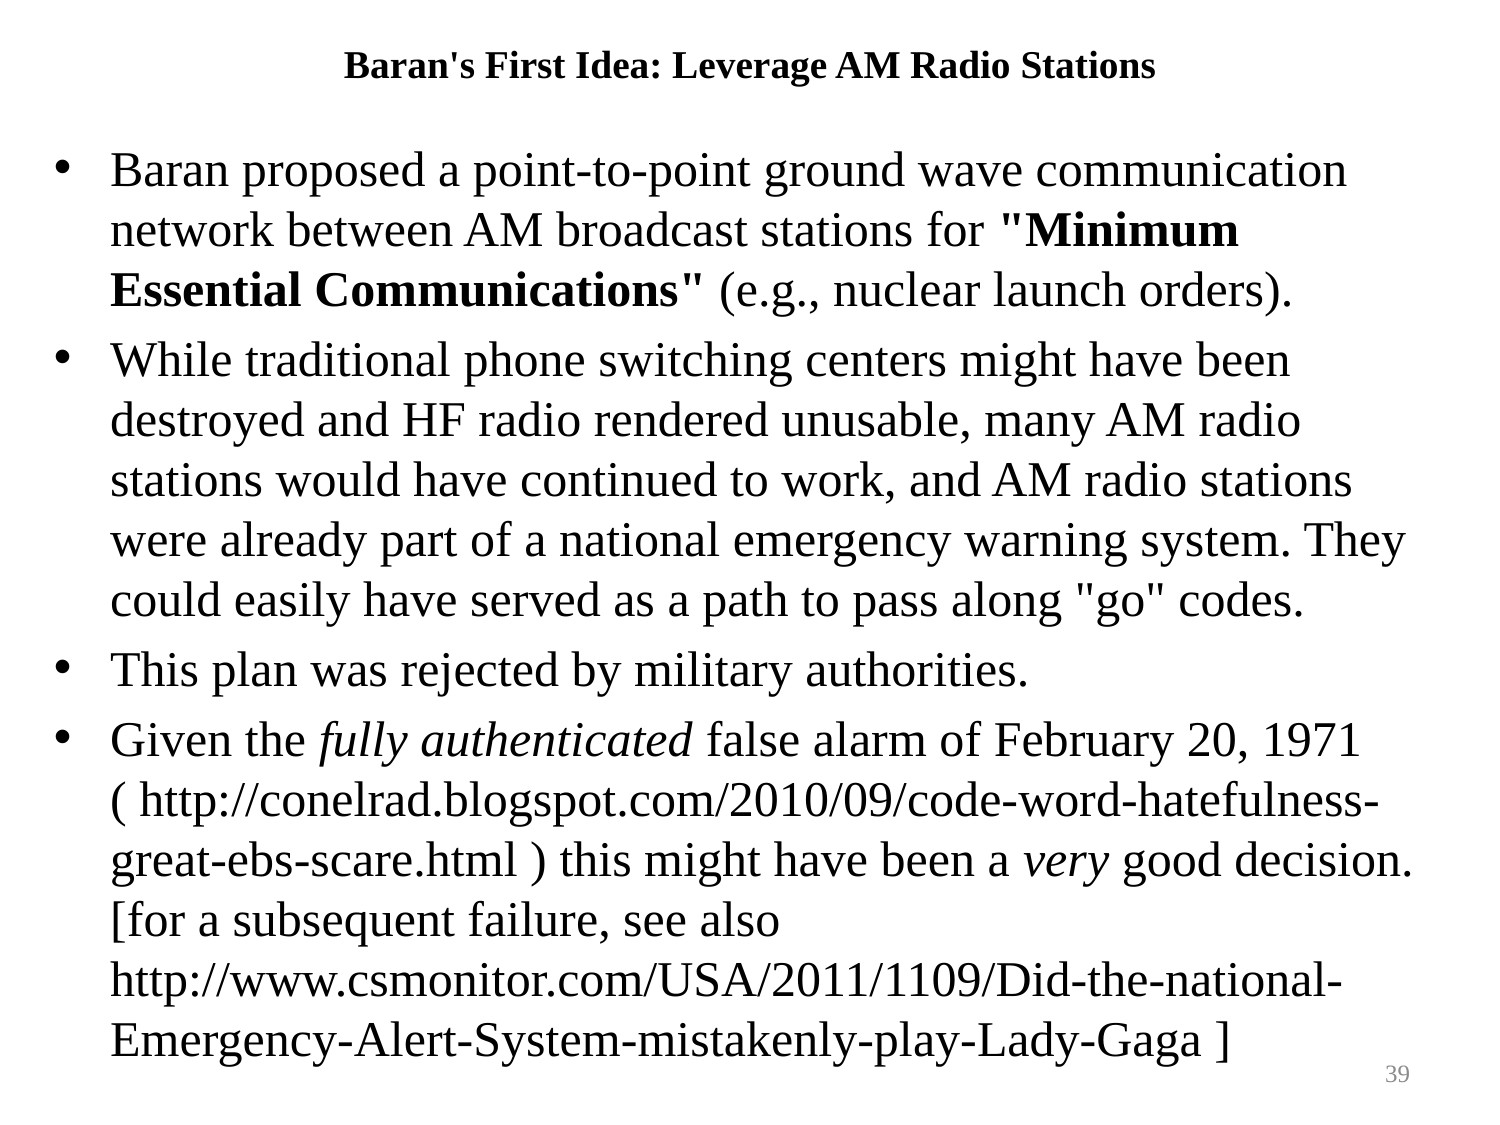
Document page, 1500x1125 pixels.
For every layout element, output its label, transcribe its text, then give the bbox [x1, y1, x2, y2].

title Baran's First Idea: Leverage AM Radio Stations [0, 31, 1500, 94]
list Baran proposed a point-to-point ground wave communication network between AM broadcast stations for "Minimum Essential Communications" (e.g., nuclear launch orders). While traditional phone switching centers might have been destroyed and HF radio rendered unusable, many AM radio stations would have continued to work, and AM radio stations were already part of a national emergency warning system. They could easily have served as a path to pass along "go" codes. This plan was rejected by military authorities. Given the fully authenticated false alarm of February 20, 1971 ( http://conelrad.blogspot.com/2010/09/code-word-hatefulness-great-ebs-scare.html ) this might have been a very good decision. [for a subsequent failure, see also http://www.csmonitor.com/USA/2011/1109/Did-the-national-Emergency-Alert-System-mistakenly-play-Lady-Gaga ] [38, 128, 1455, 1079]
slide_number 39 [1074, 1042, 1425, 1103]
